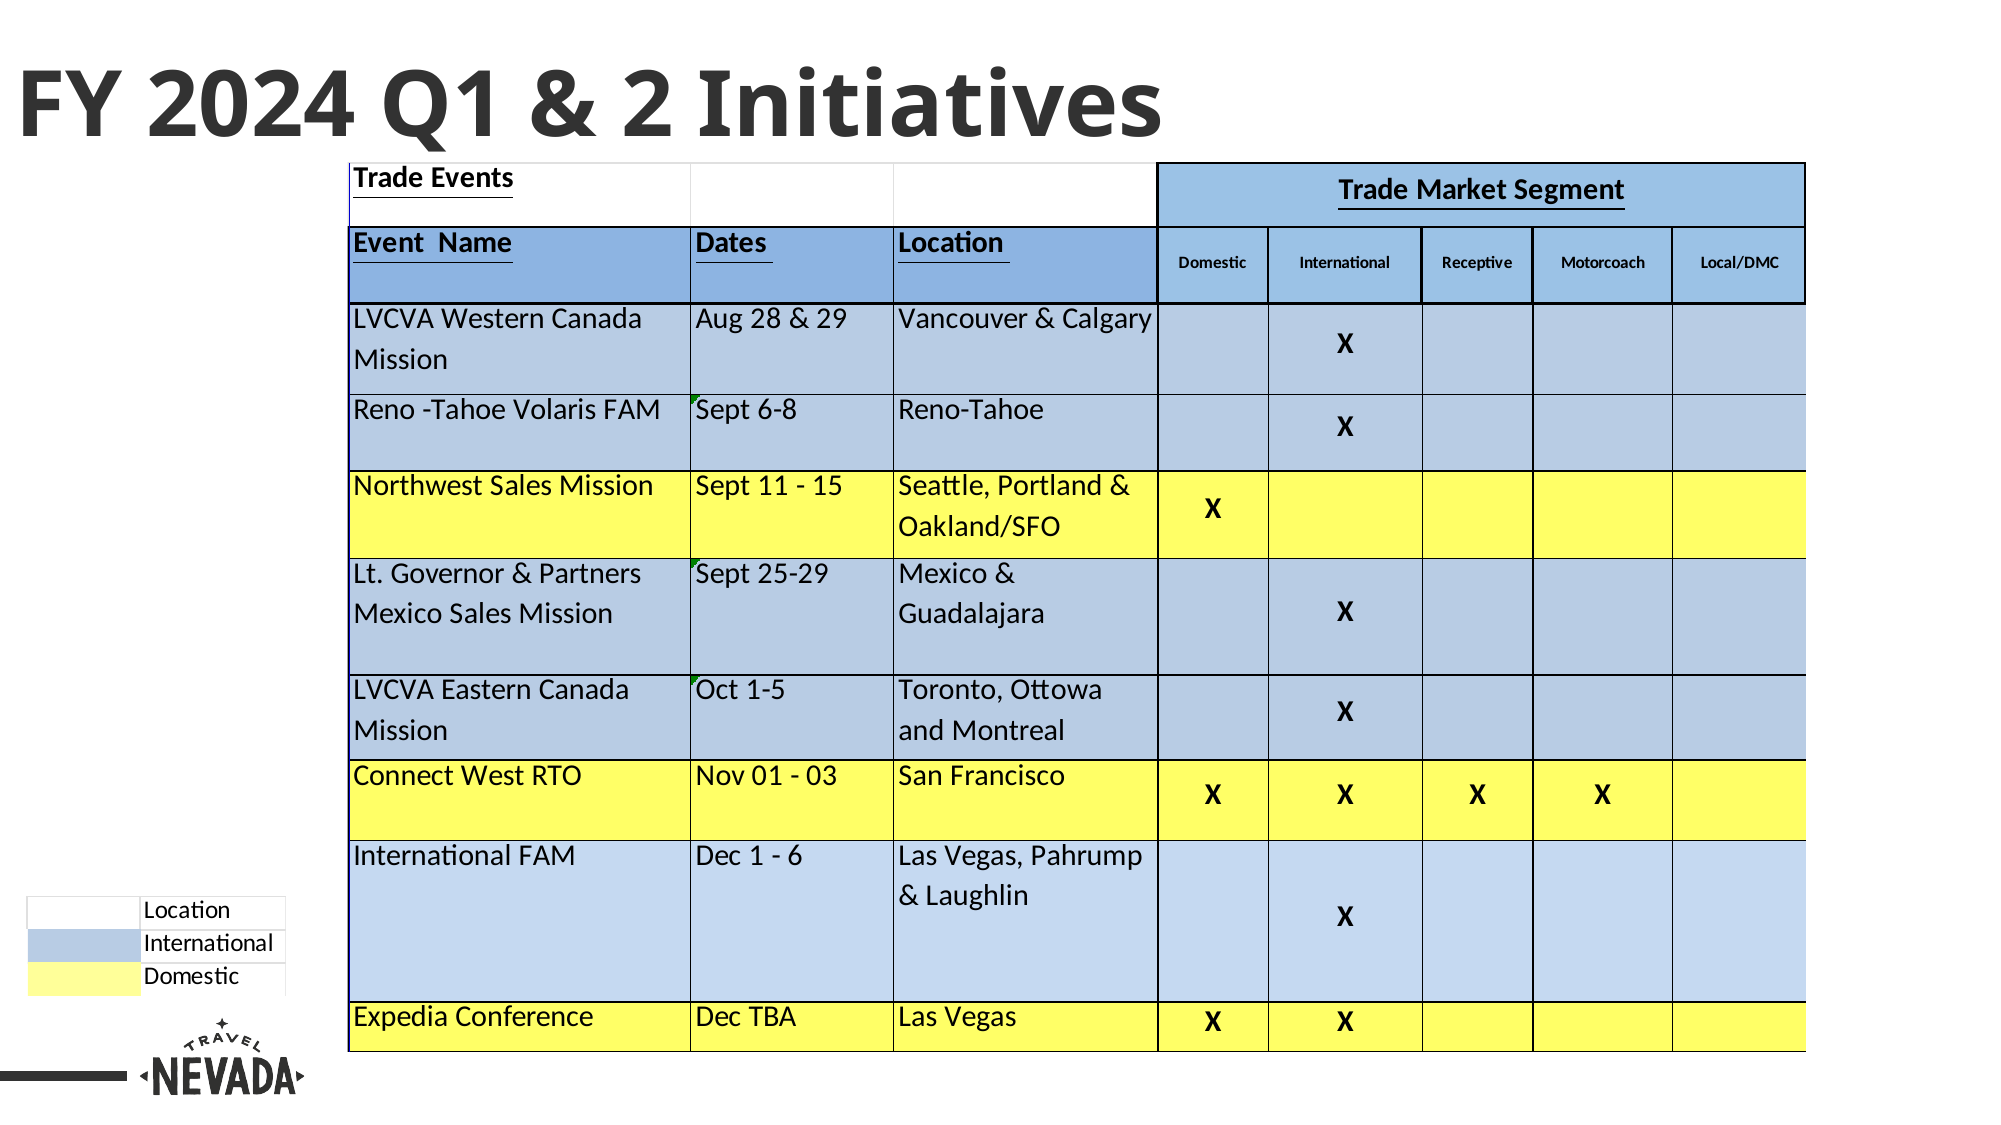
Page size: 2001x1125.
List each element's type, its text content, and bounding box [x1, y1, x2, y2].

picture [26, 895, 288, 998]
picture [136, 1013, 309, 1103]
title FY 2024 Q1 & 2 Initiatives [0, 0, 1725, 216]
picture [347, 162, 1808, 1053]
